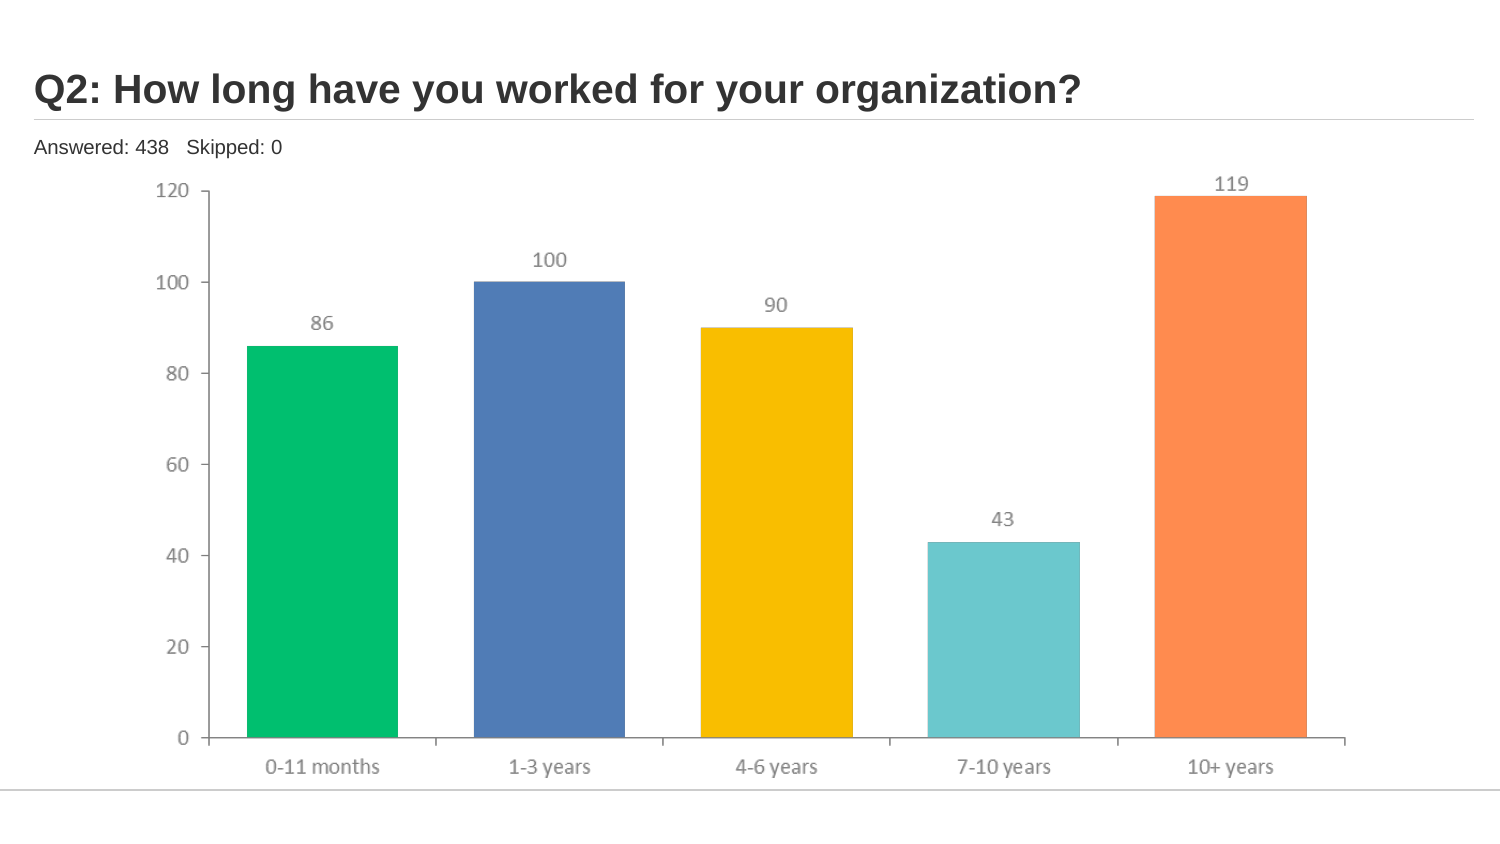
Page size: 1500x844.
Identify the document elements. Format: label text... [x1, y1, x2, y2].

title Q2: How long have you worked for your organization? [18, 54, 1369, 119]
list Answered: 438 Skipped: 0 [19, 127, 1369, 167]
picture [139, 166, 1370, 794]
